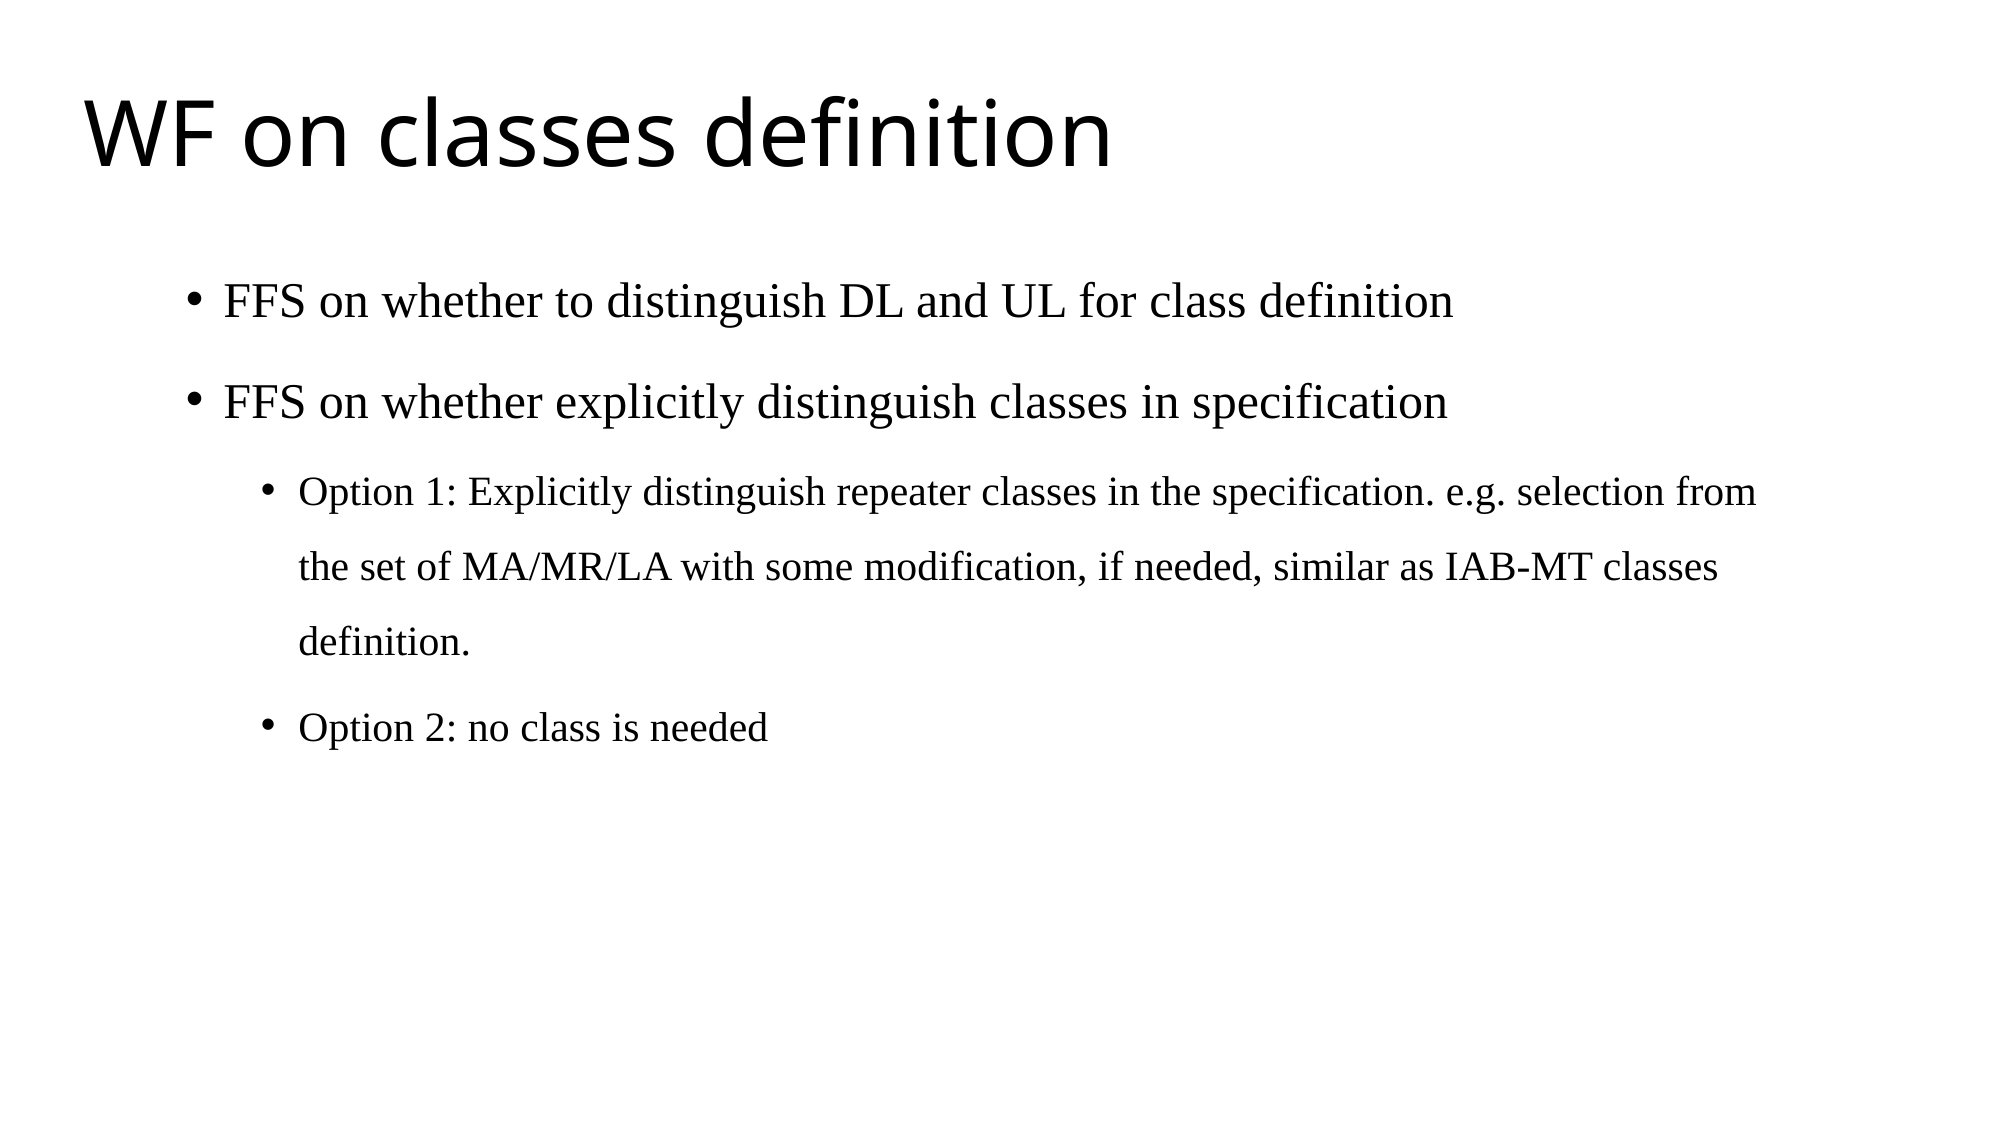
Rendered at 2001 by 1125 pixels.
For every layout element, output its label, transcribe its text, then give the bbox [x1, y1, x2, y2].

title WF on classes definition [68, 28, 1932, 246]
list FFS on whether to distinguish DL and UL for class definition FFS on whether explicitly distinguish classes in specification Option 1: Explicitly distinguish repeater classes in the specification. e.g. selection from the set of MA/MR/LA with some modification, if needed, similar as IAB-MT classes definition. Option 2: no class is needed [95, 230, 1821, 869]
